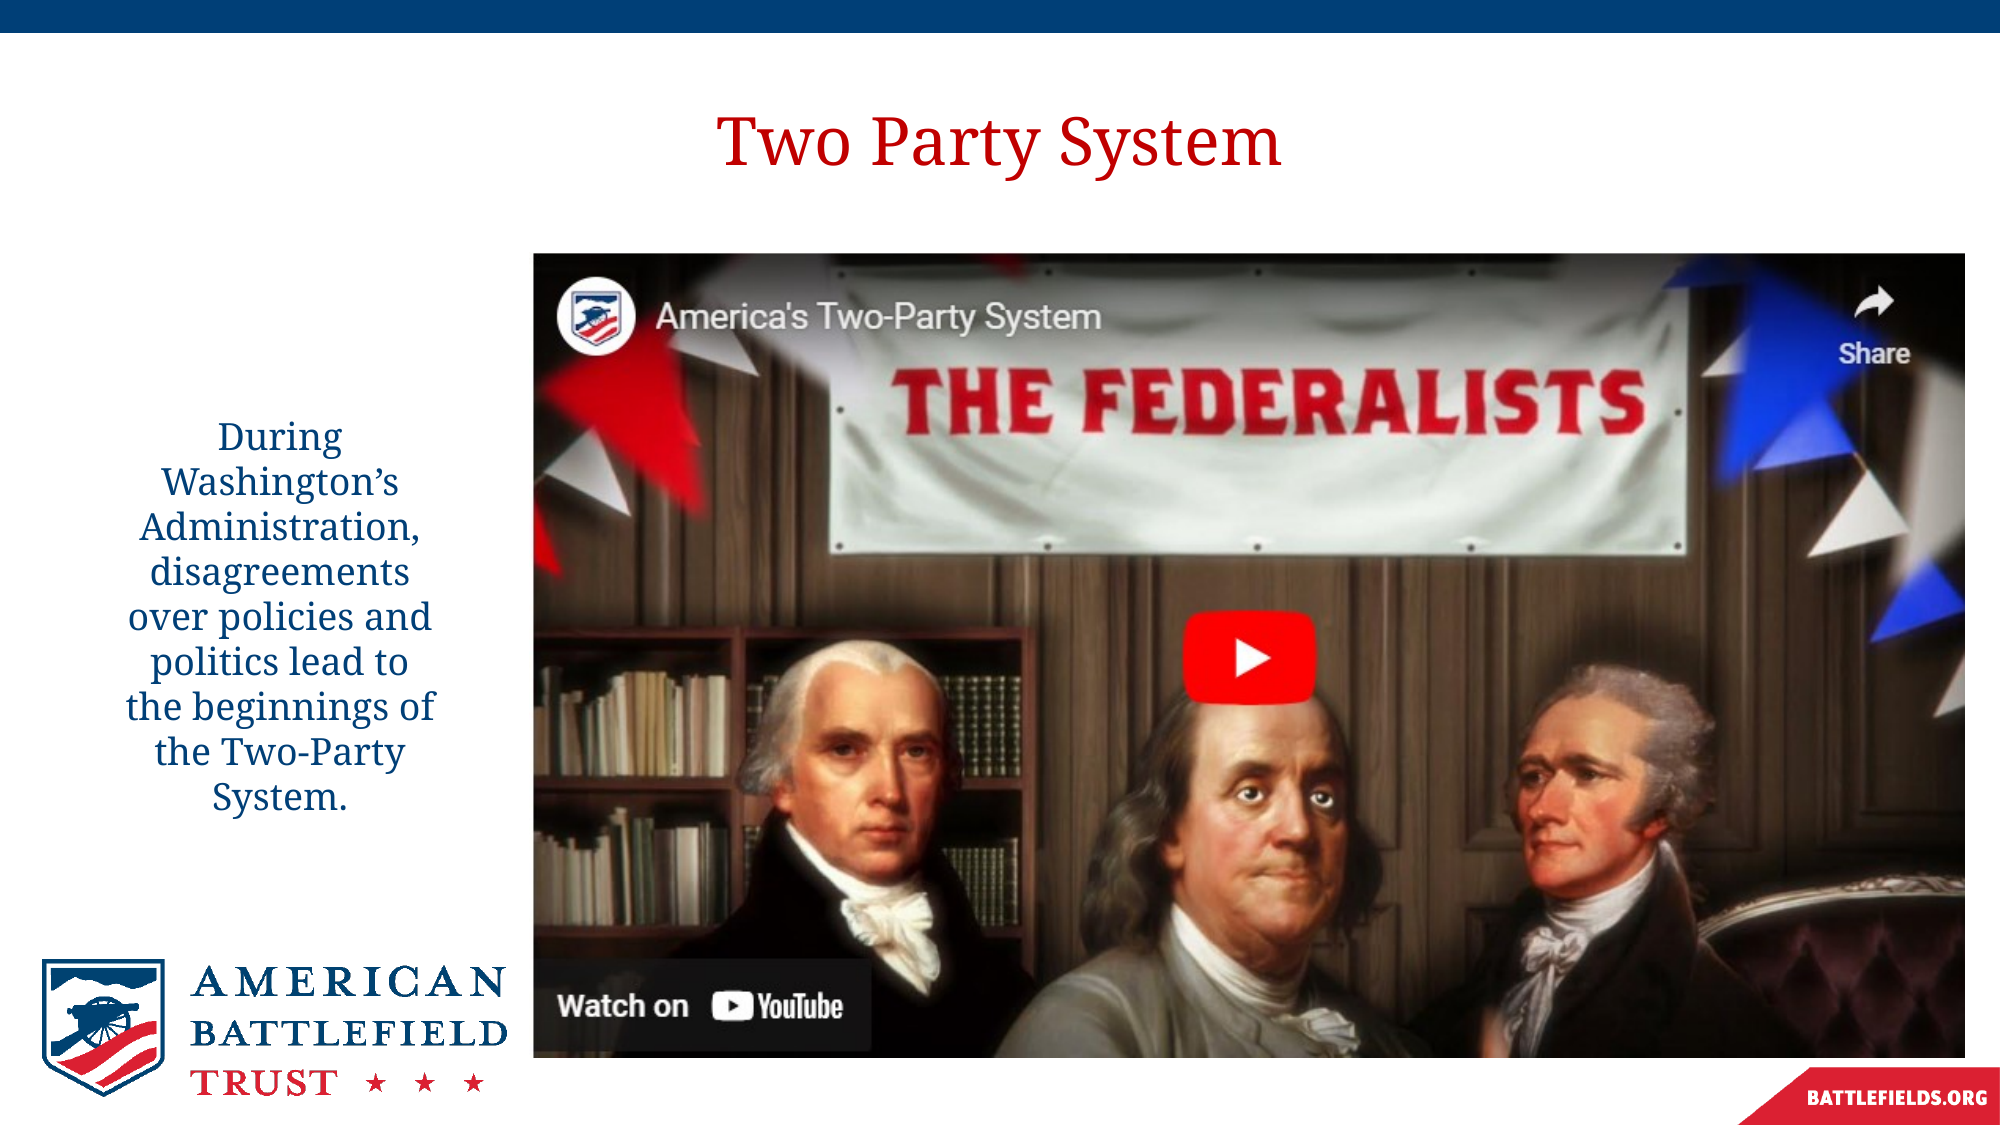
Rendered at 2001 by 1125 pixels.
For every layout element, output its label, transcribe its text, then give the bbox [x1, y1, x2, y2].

title Two Party System [137, 35, 1863, 253]
picture [1737, 1067, 2000, 1125]
picture [42, 959, 508, 1097]
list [529, 252, 1965, 1058]
text_box During Washington’s Administration, disagreements over policies and politics lead to the beginnings of the Two-Party System. [105, 405, 455, 826]
